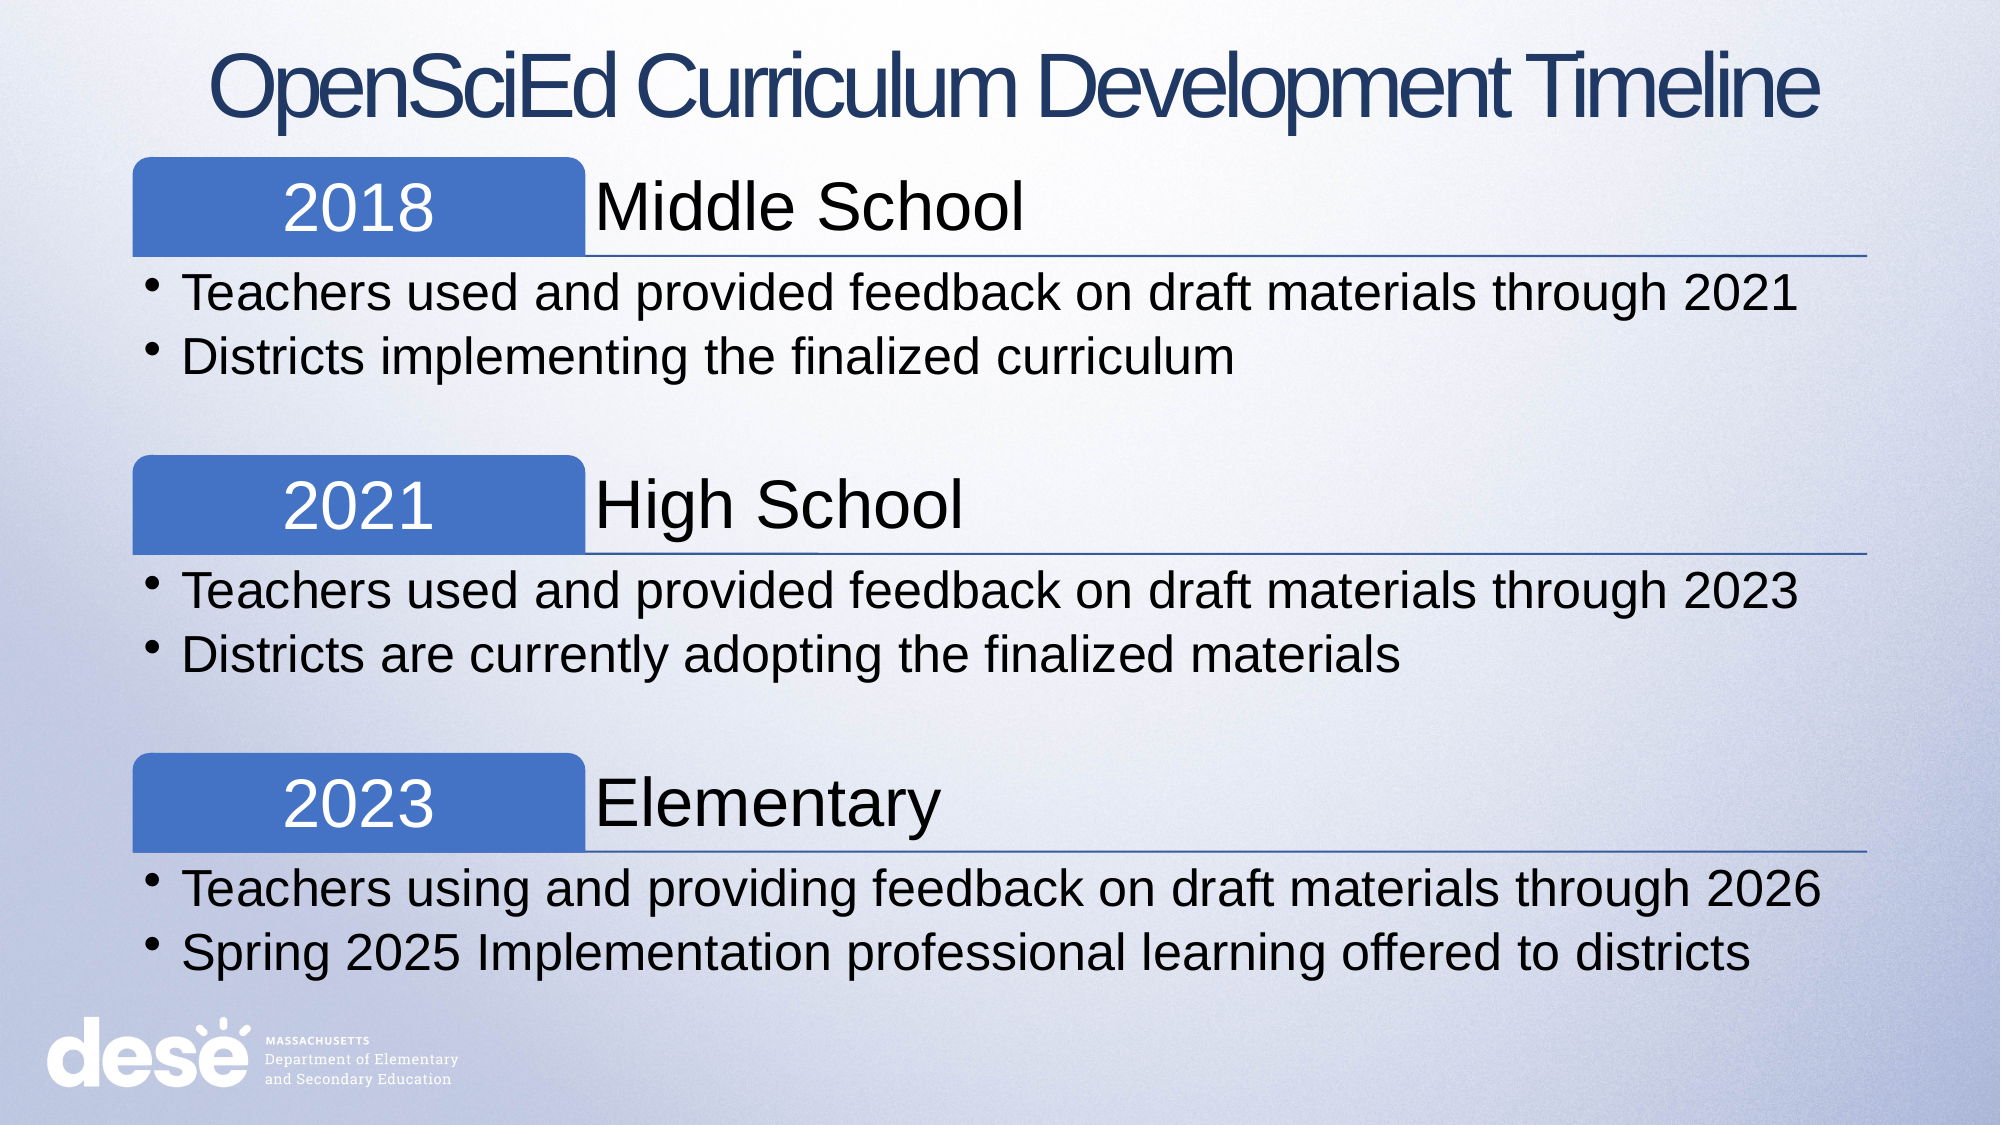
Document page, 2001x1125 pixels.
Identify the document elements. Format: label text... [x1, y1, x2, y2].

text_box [133, 158, 1868, 1048]
picture [0, 0, 2000, 1125]
title OpenSciEd Curriculum Development Timeline [192, 31, 1901, 348]
